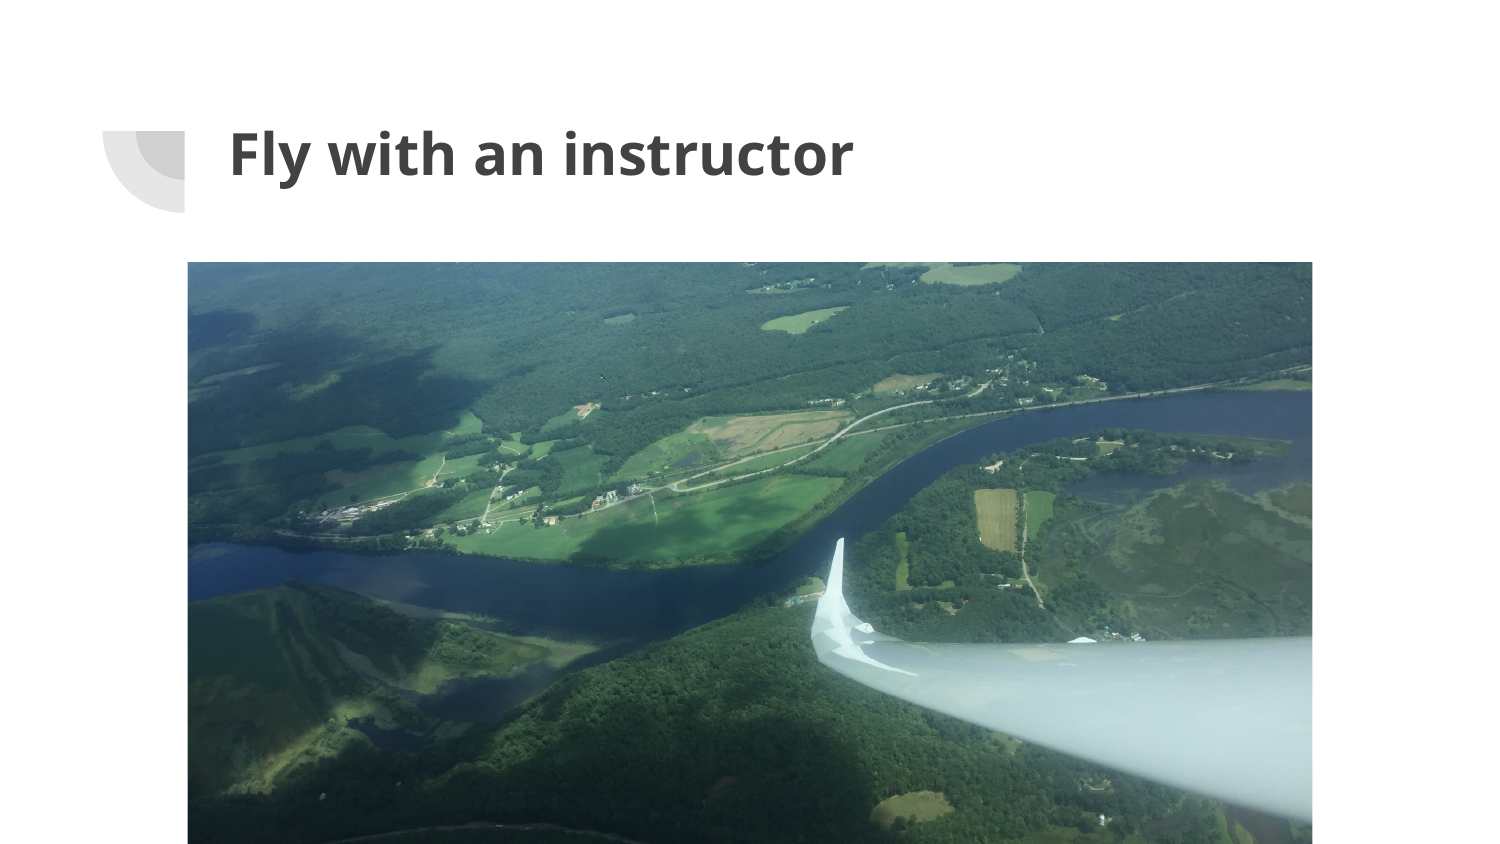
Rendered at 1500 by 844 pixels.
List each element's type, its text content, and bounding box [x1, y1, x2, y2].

picture [187, 261, 1313, 844]
title Fly with an instructor [213, 98, 1368, 263]
